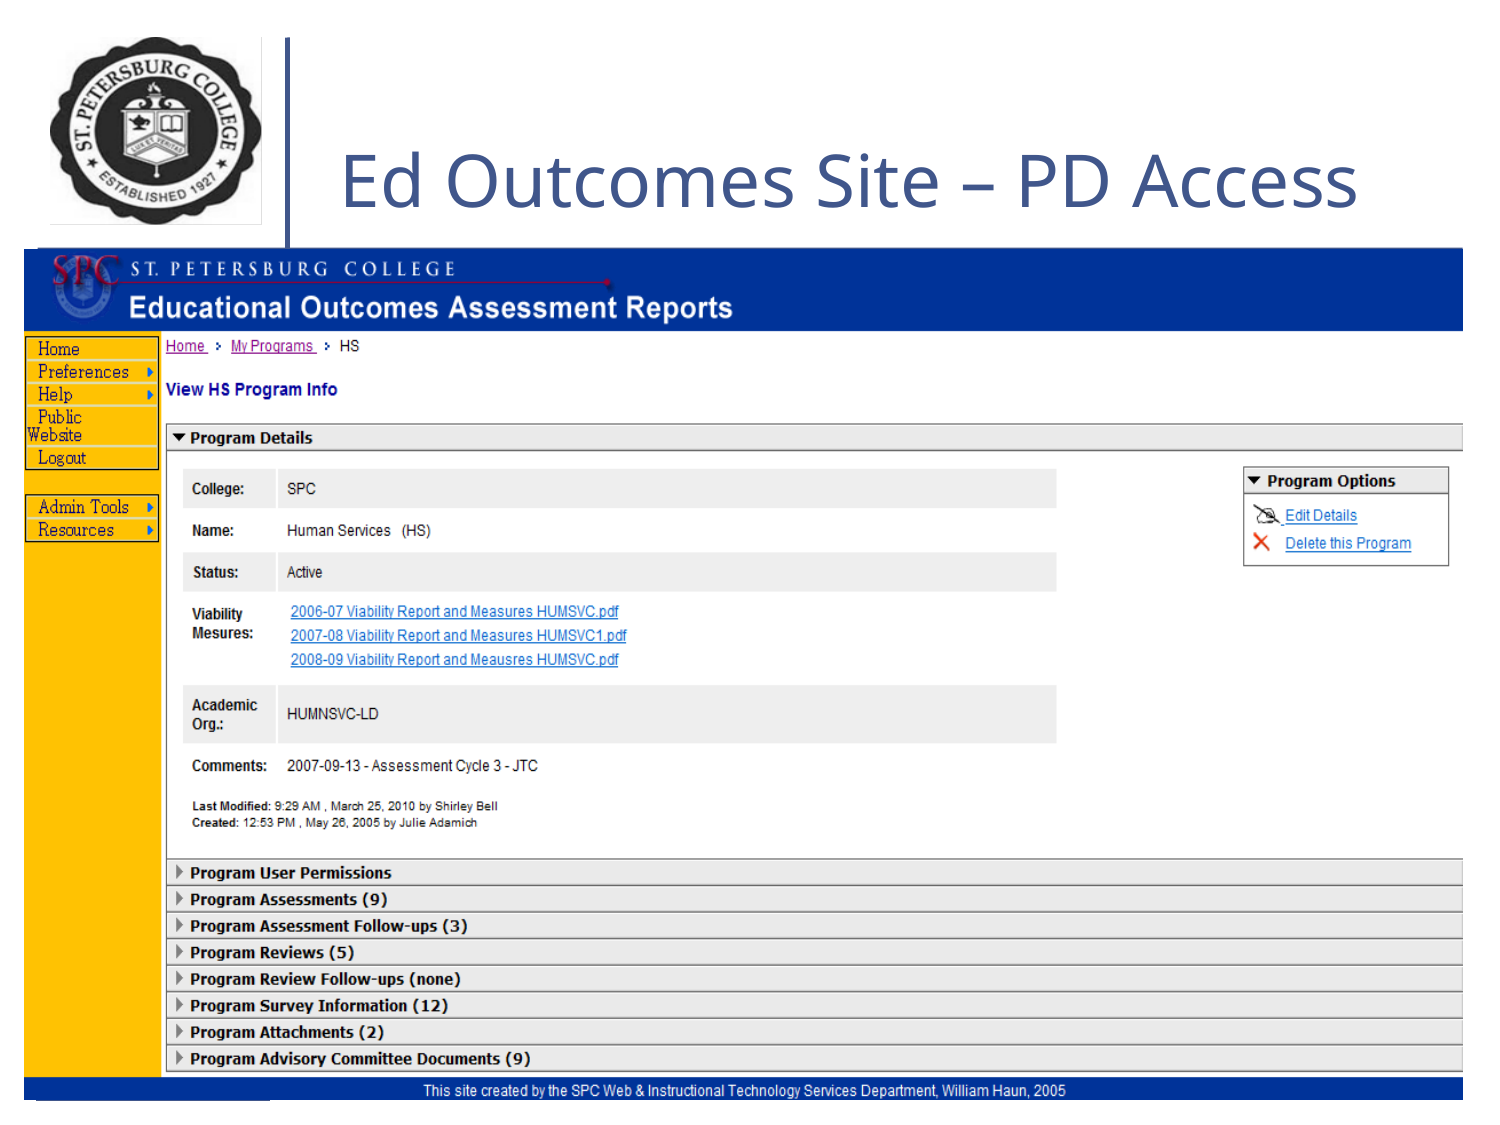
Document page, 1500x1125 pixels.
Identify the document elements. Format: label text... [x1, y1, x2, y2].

title Ed Outcomes Site – PD Access [324, 124, 1426, 233]
picture [24, 249, 1463, 1101]
